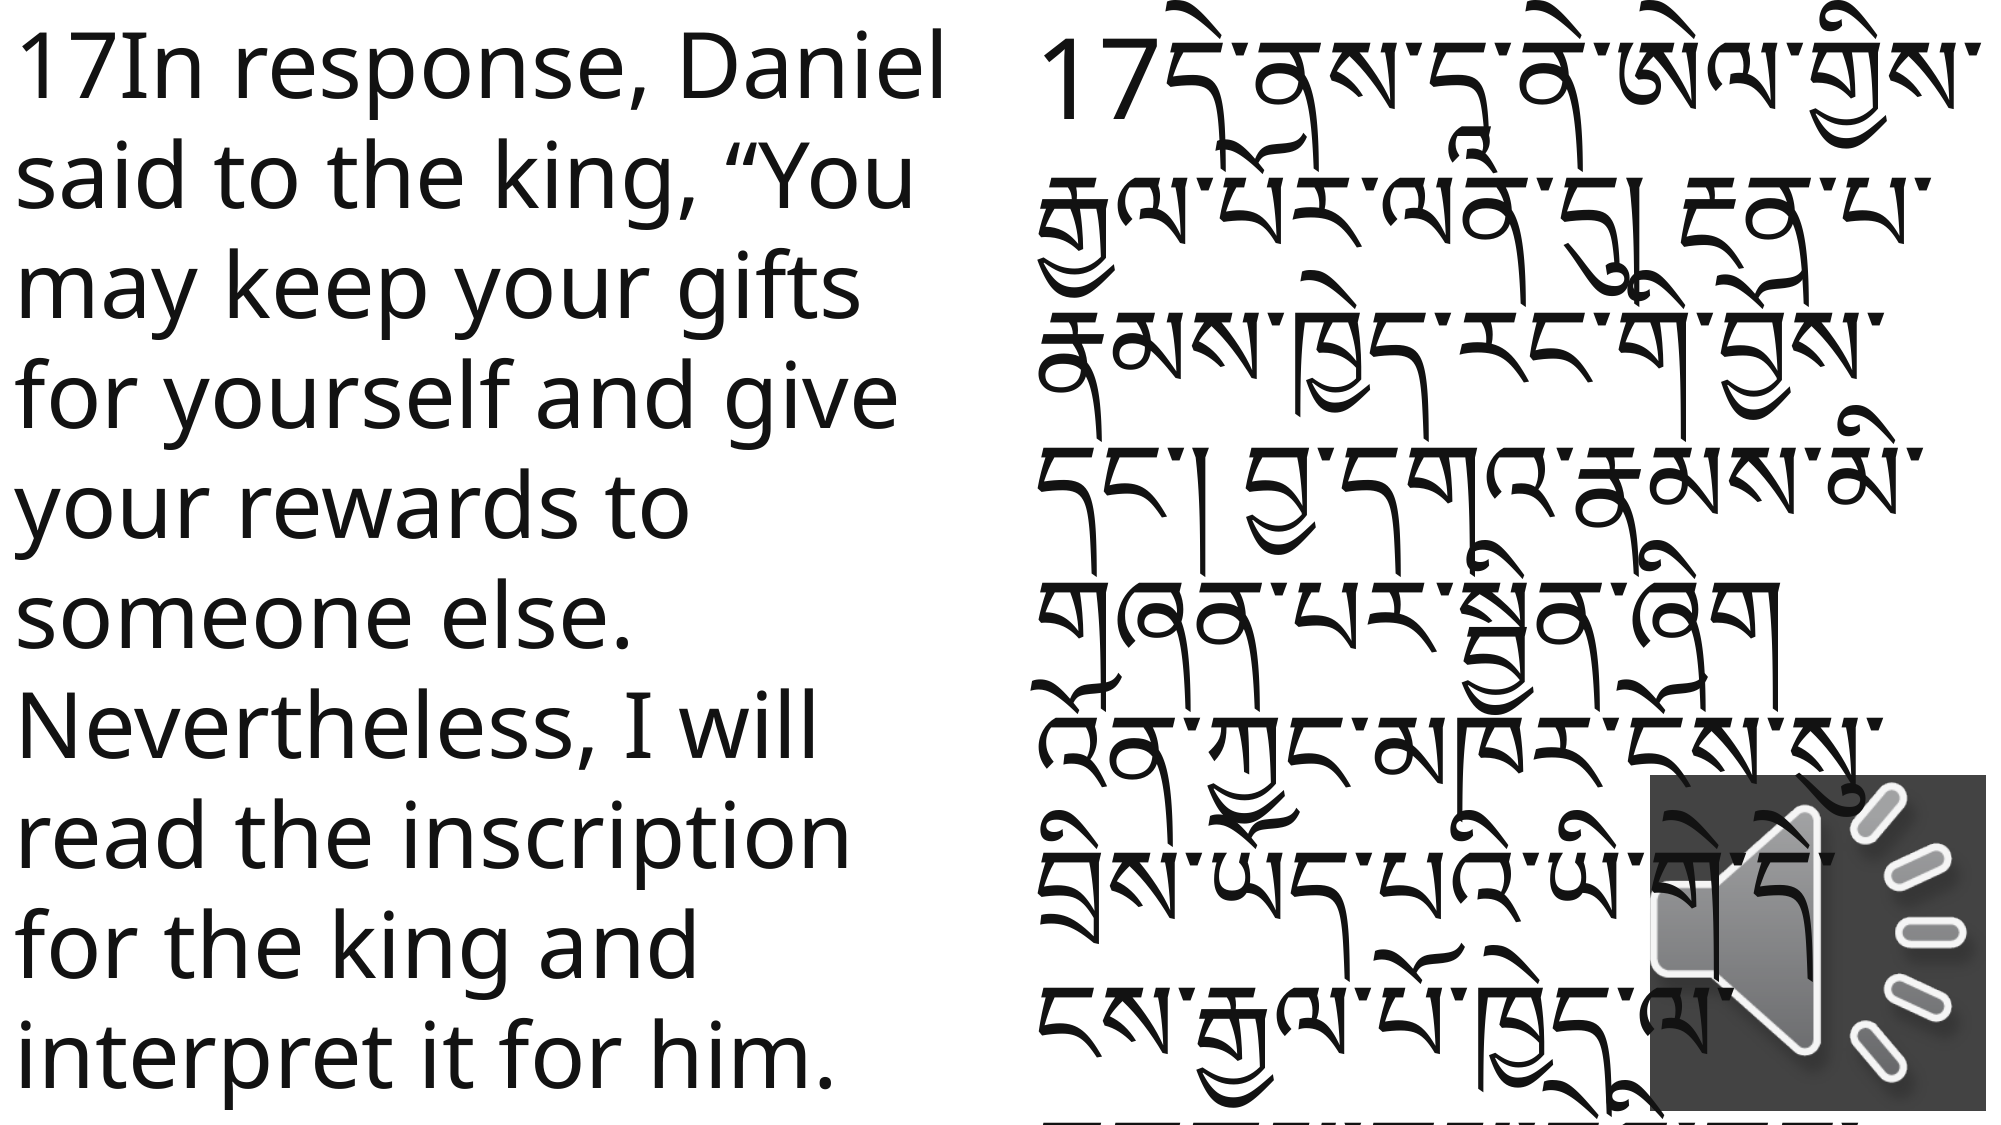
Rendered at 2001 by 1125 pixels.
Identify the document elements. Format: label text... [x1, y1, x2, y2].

text_box 17In response, Daniel said to the king, “You may keep your gifts for yourself and give your rewards to someone else. Nevertheless, I will read the inscription for the king and interpret it for him. [0, 0, 981, 1125]
text_box 17དེ་ནས་དཱ་ནེ་ཨེལ་གྱིས་རྒྱལ་པོར་ལན་དུ། རྔན་པ་རྣམས་ཁྱེད་རང་གི་བྱོས་དང་། བྱ་དགའ་རྣམས་མི་གཞན་པར་སྦྱིན་ཞིག འོན་ཀྱང་མཁར་ངོས་སུ་བྲིས་ཡོད་པའི་ཡི་གེ་དེ་ངས་རྒྱལ་པོ་ཁྱེད་ལ་བཀླགས་ནས་དེའི་ནང་དོན་ལའང་འགྲེལ་བཤད་རྒྱག་པར་བྱའོ། ། [1019, 0, 2000, 1125]
picture [1648, 773, 1987, 1112]
